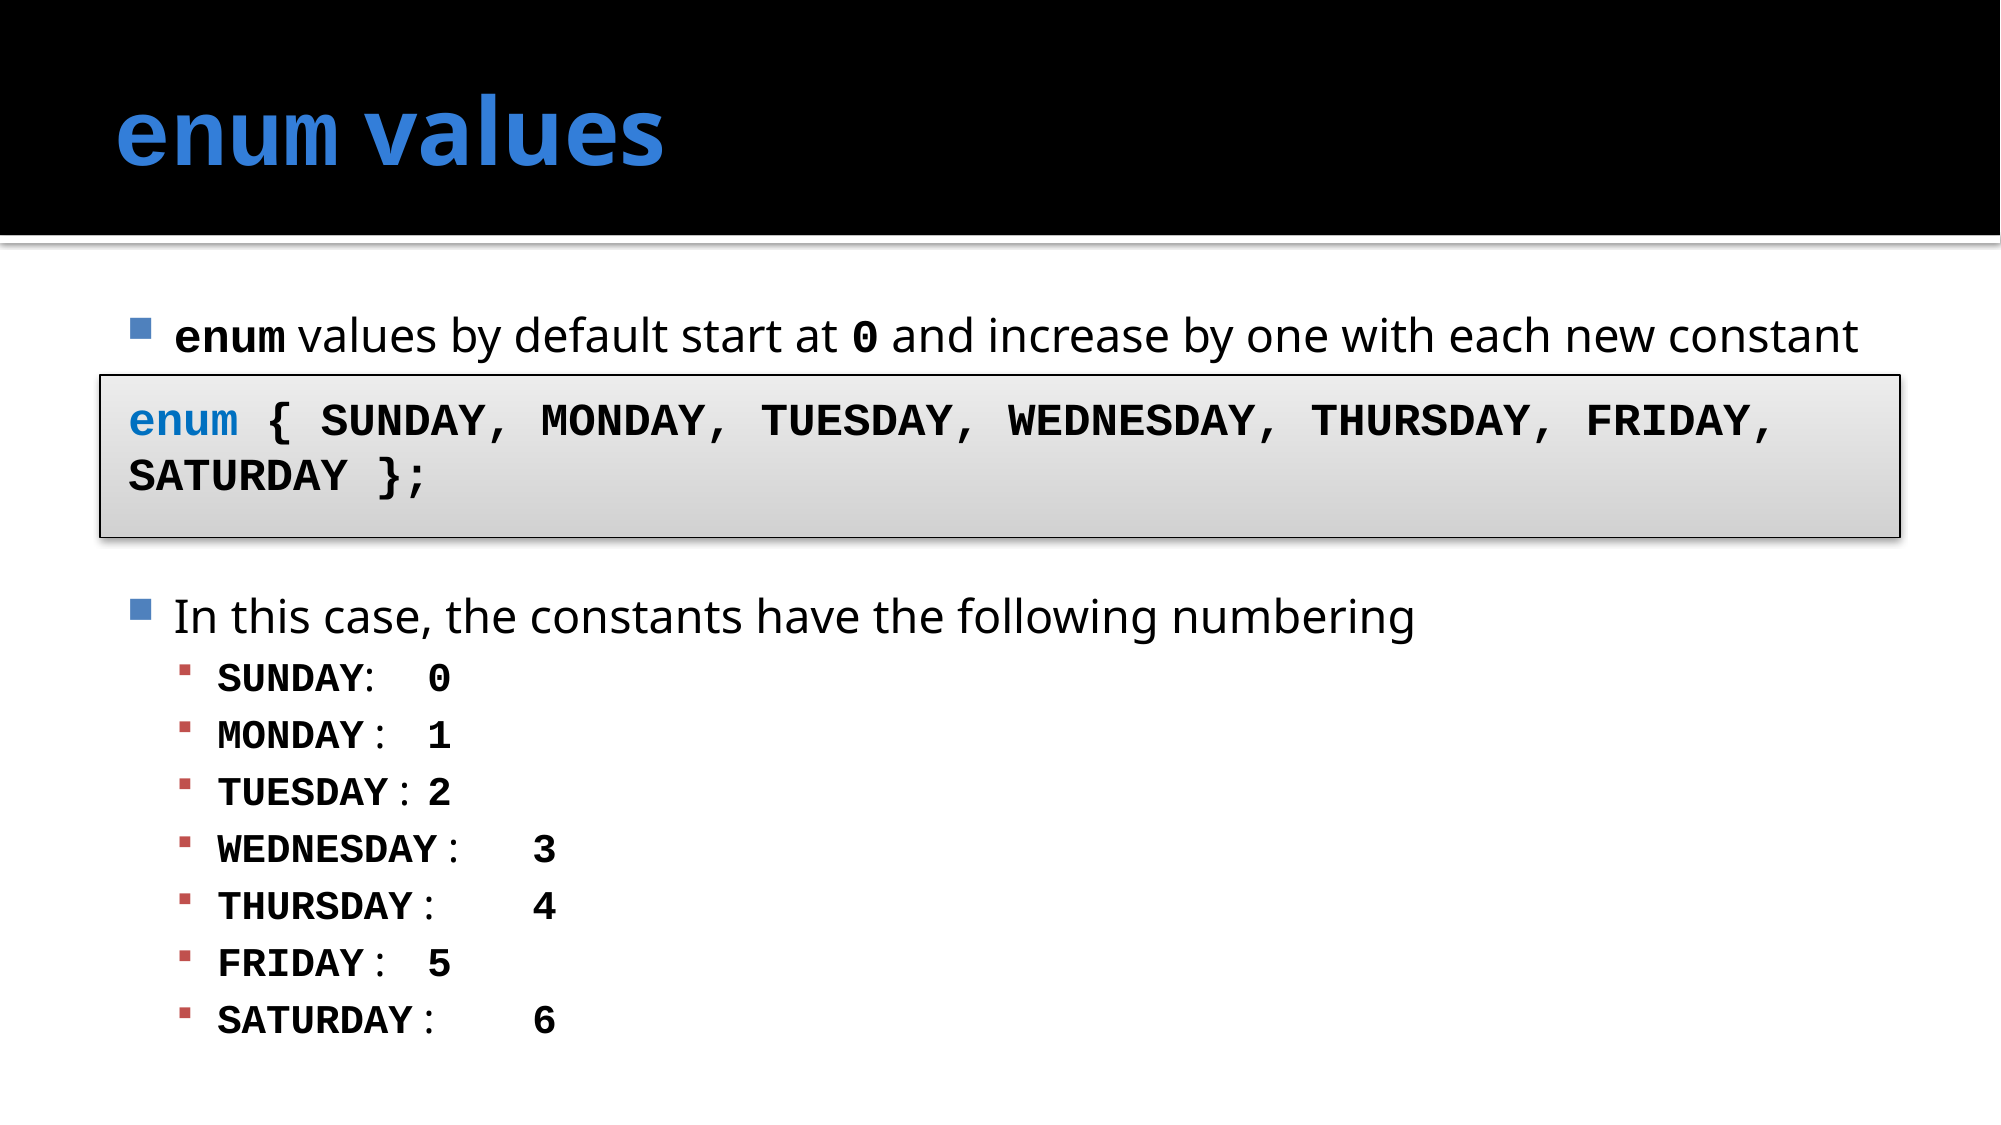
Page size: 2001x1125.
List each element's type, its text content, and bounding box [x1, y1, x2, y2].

list enum values by default start at 0 and increase by one with each new constant In this case, the constants have the following numbering SUNDAY: 0 MONDAY : 1 TUESDAY : 2 WEDNESDAY : 3 THURSDAY : 4 FRIDAY : 5 SATURDAY : 6 [99, 546, 1900, 1050]
text_box enum { SUNDAY, MONDAY, TUESDAY, WEDNESDAY, THURSDAY, FRIDAY, SATURDAY }; [99, 374, 1901, 538]
list enum values by default start at 0 and increase by one with each new constant In this case, the constants have the following numbering SUNDAY: 0 MONDAY : 1 TUESDAY : 2 WEDNESDAY : 3 THURSDAY : 4 FRIDAY : 5 SATURDAY : 6 [99, 291, 1900, 374]
title enum values [99, 25, 1900, 231]
